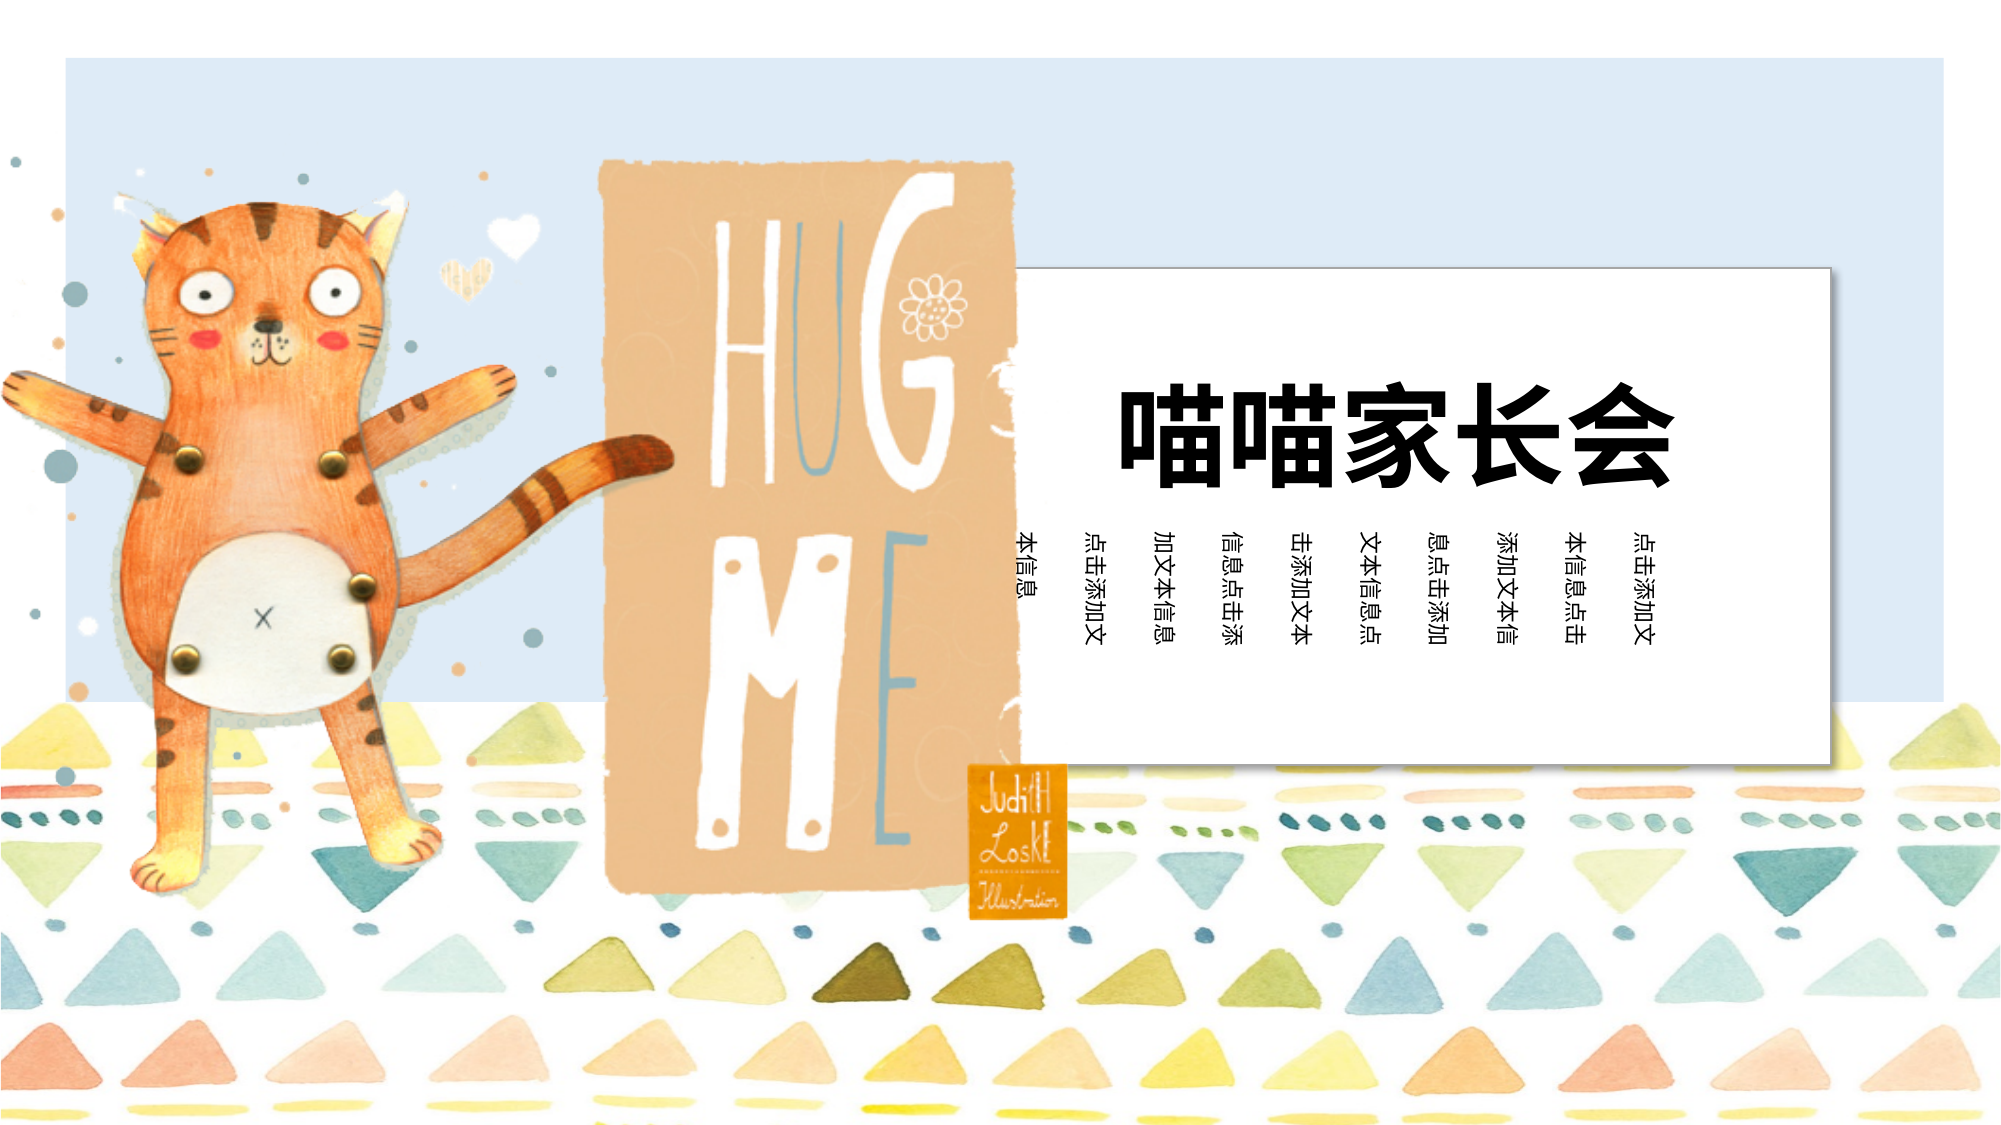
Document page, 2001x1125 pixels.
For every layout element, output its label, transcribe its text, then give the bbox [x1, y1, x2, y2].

text_box 喵喵家长会 [1100, 358, 1693, 509]
picture [0, 119, 2001, 1125]
text_box 点击添加文本信息点击添加文本信息点击添加文本信息点击添加文本信息点击添加文本信息点击添加文本信息 [1132, 516, 1708, 673]
text_box [1089, 267, 1832, 702]
text_box [65, 57, 1945, 702]
